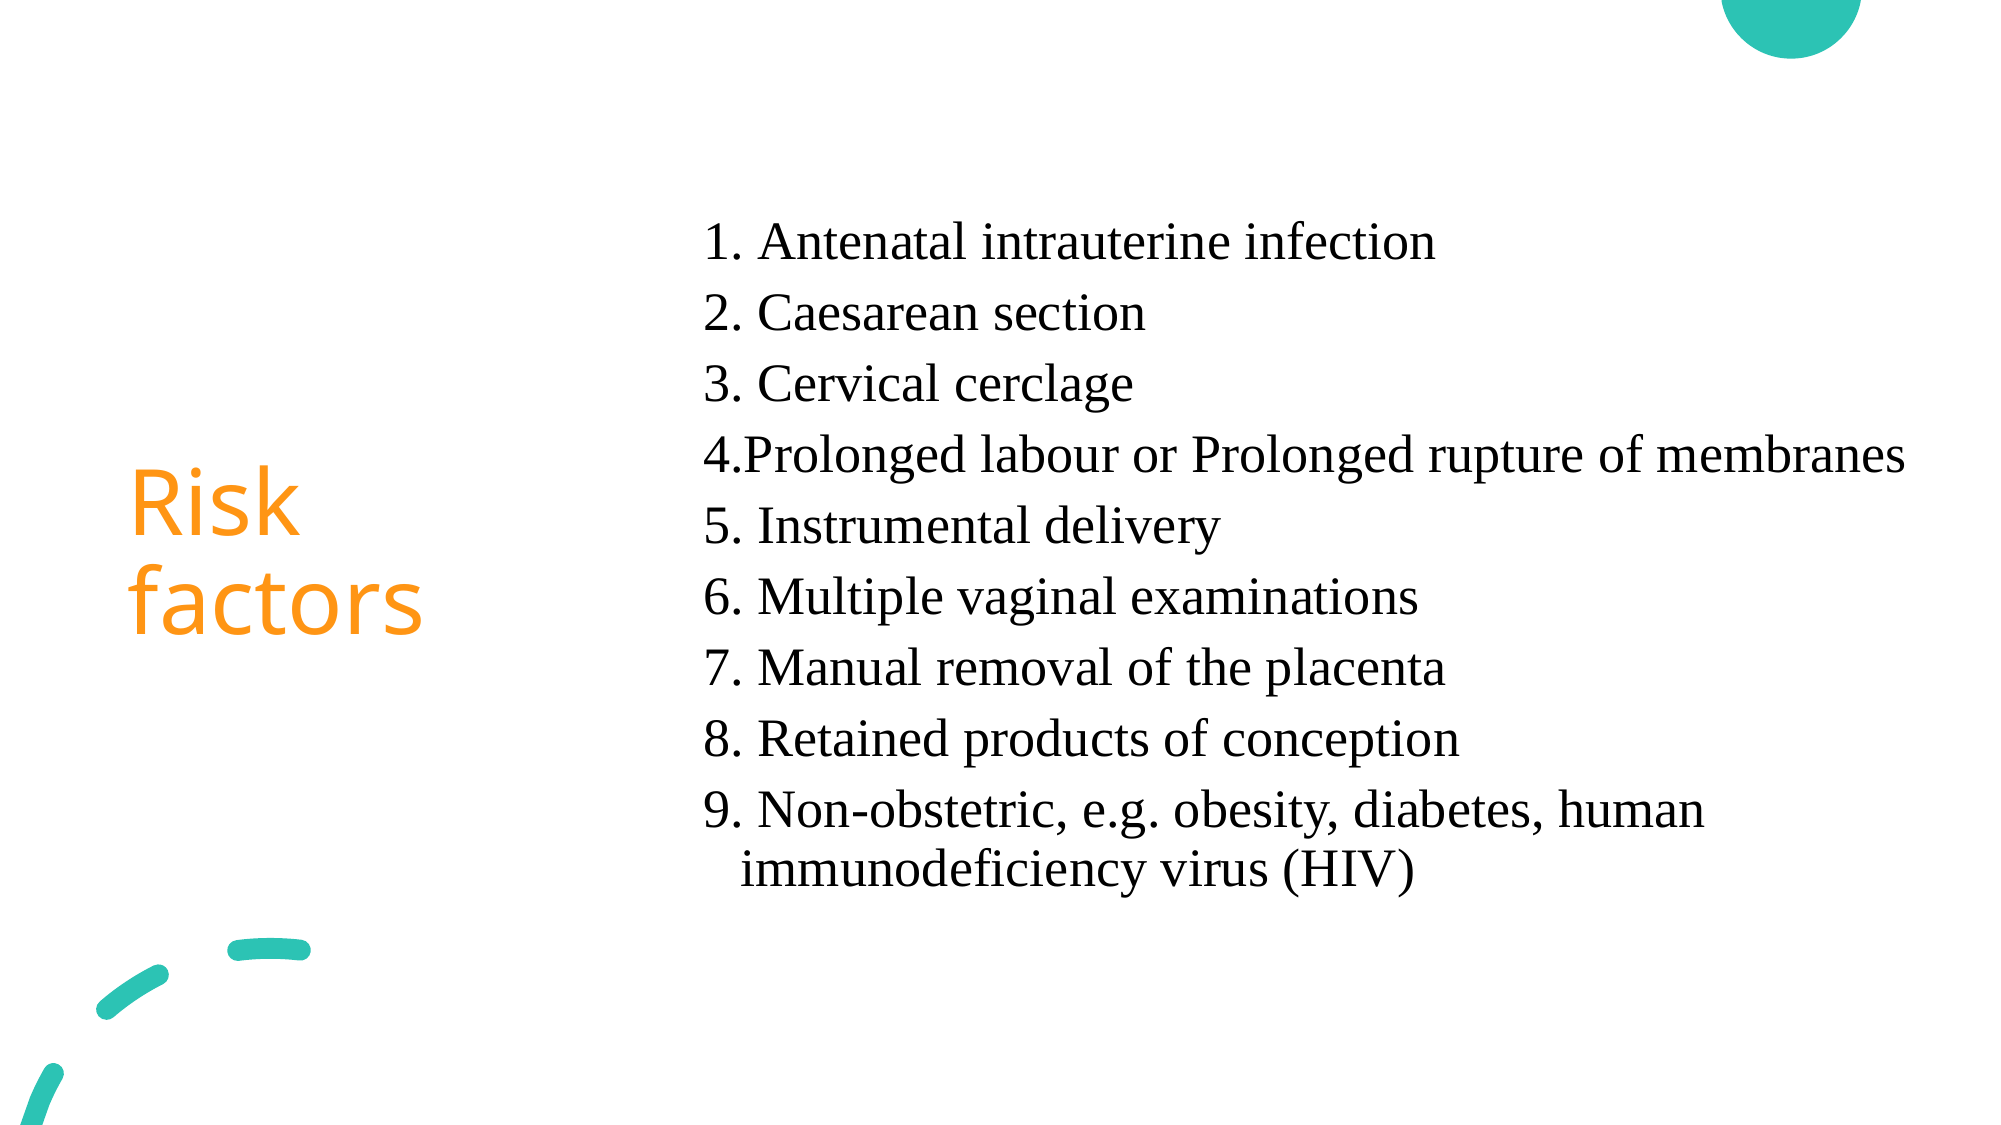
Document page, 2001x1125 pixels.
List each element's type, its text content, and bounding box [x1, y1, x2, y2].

text_box Antenatal intrauterine infection Caesarean section Cervical cerclage Prolonged labour or Prolonged rupture of membranes Instrumental delivery Multiple vaginal examinations Manual removal of the placenta Retained products of conception Non-obstetric, e.g. obesity, diabetes, human immunodeficiency virus (HIV) [688, 96, 2000, 1014]
title Risk factors [112, 189, 638, 921]
